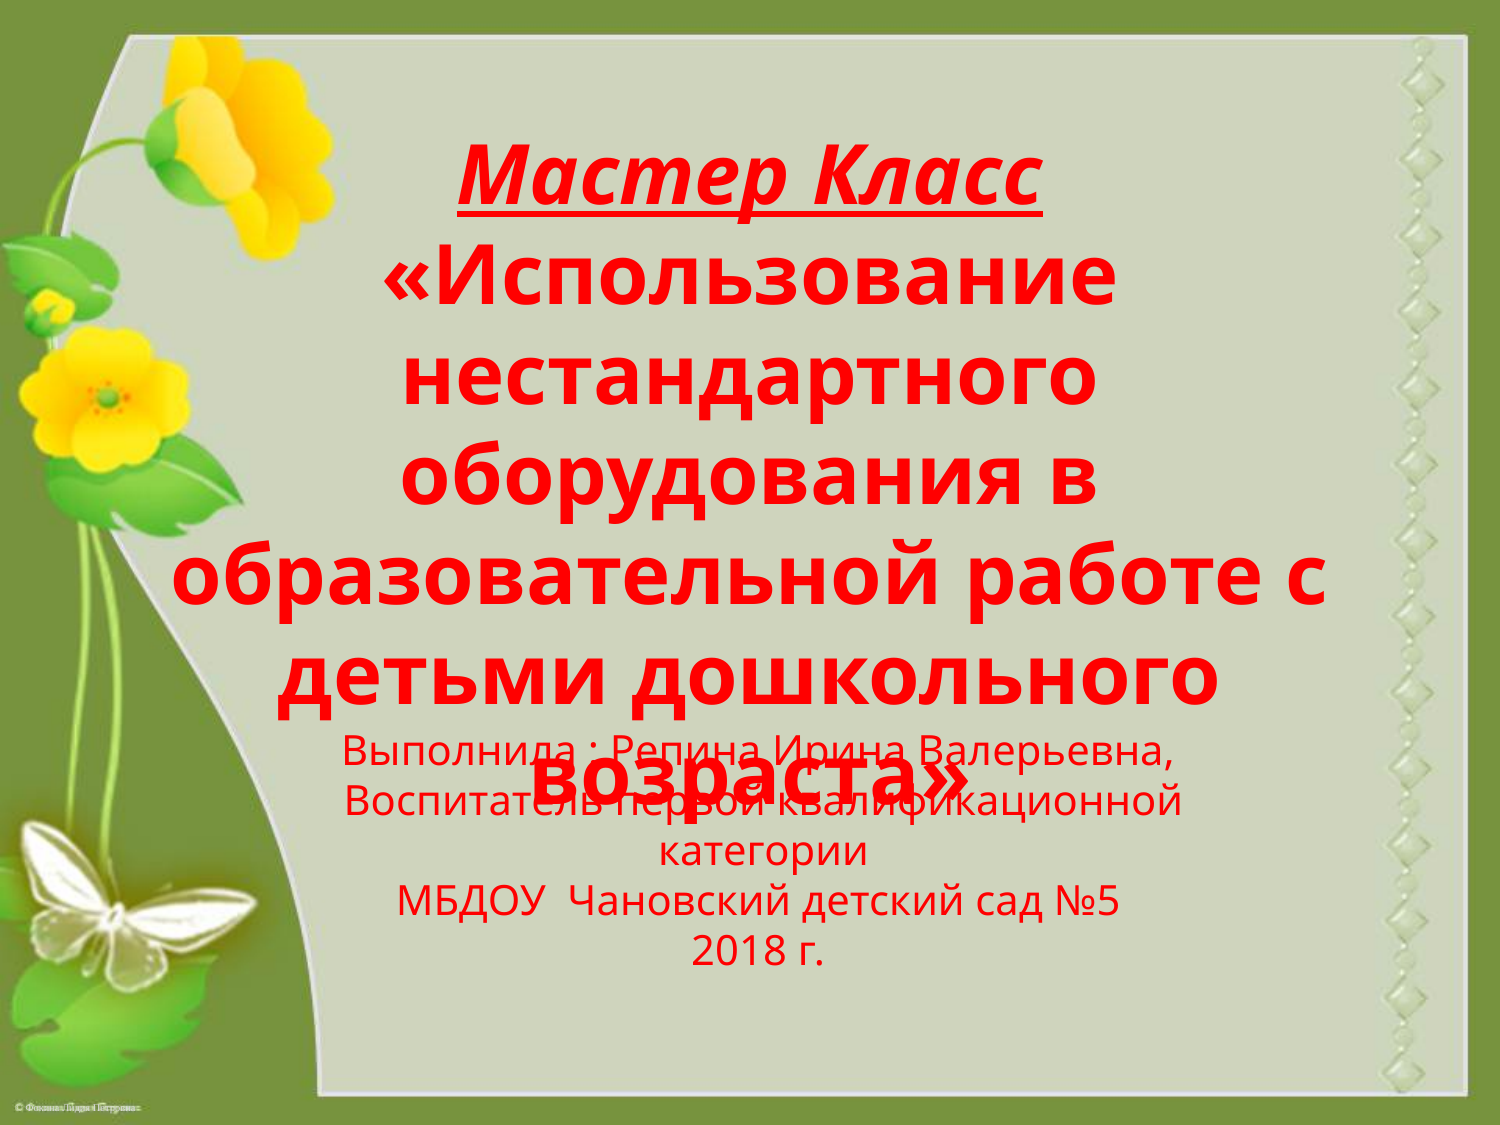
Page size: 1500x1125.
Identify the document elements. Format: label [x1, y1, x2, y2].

text_box [114, 113, 1386, 934]
picture [0, 0, 1500, 1125]
